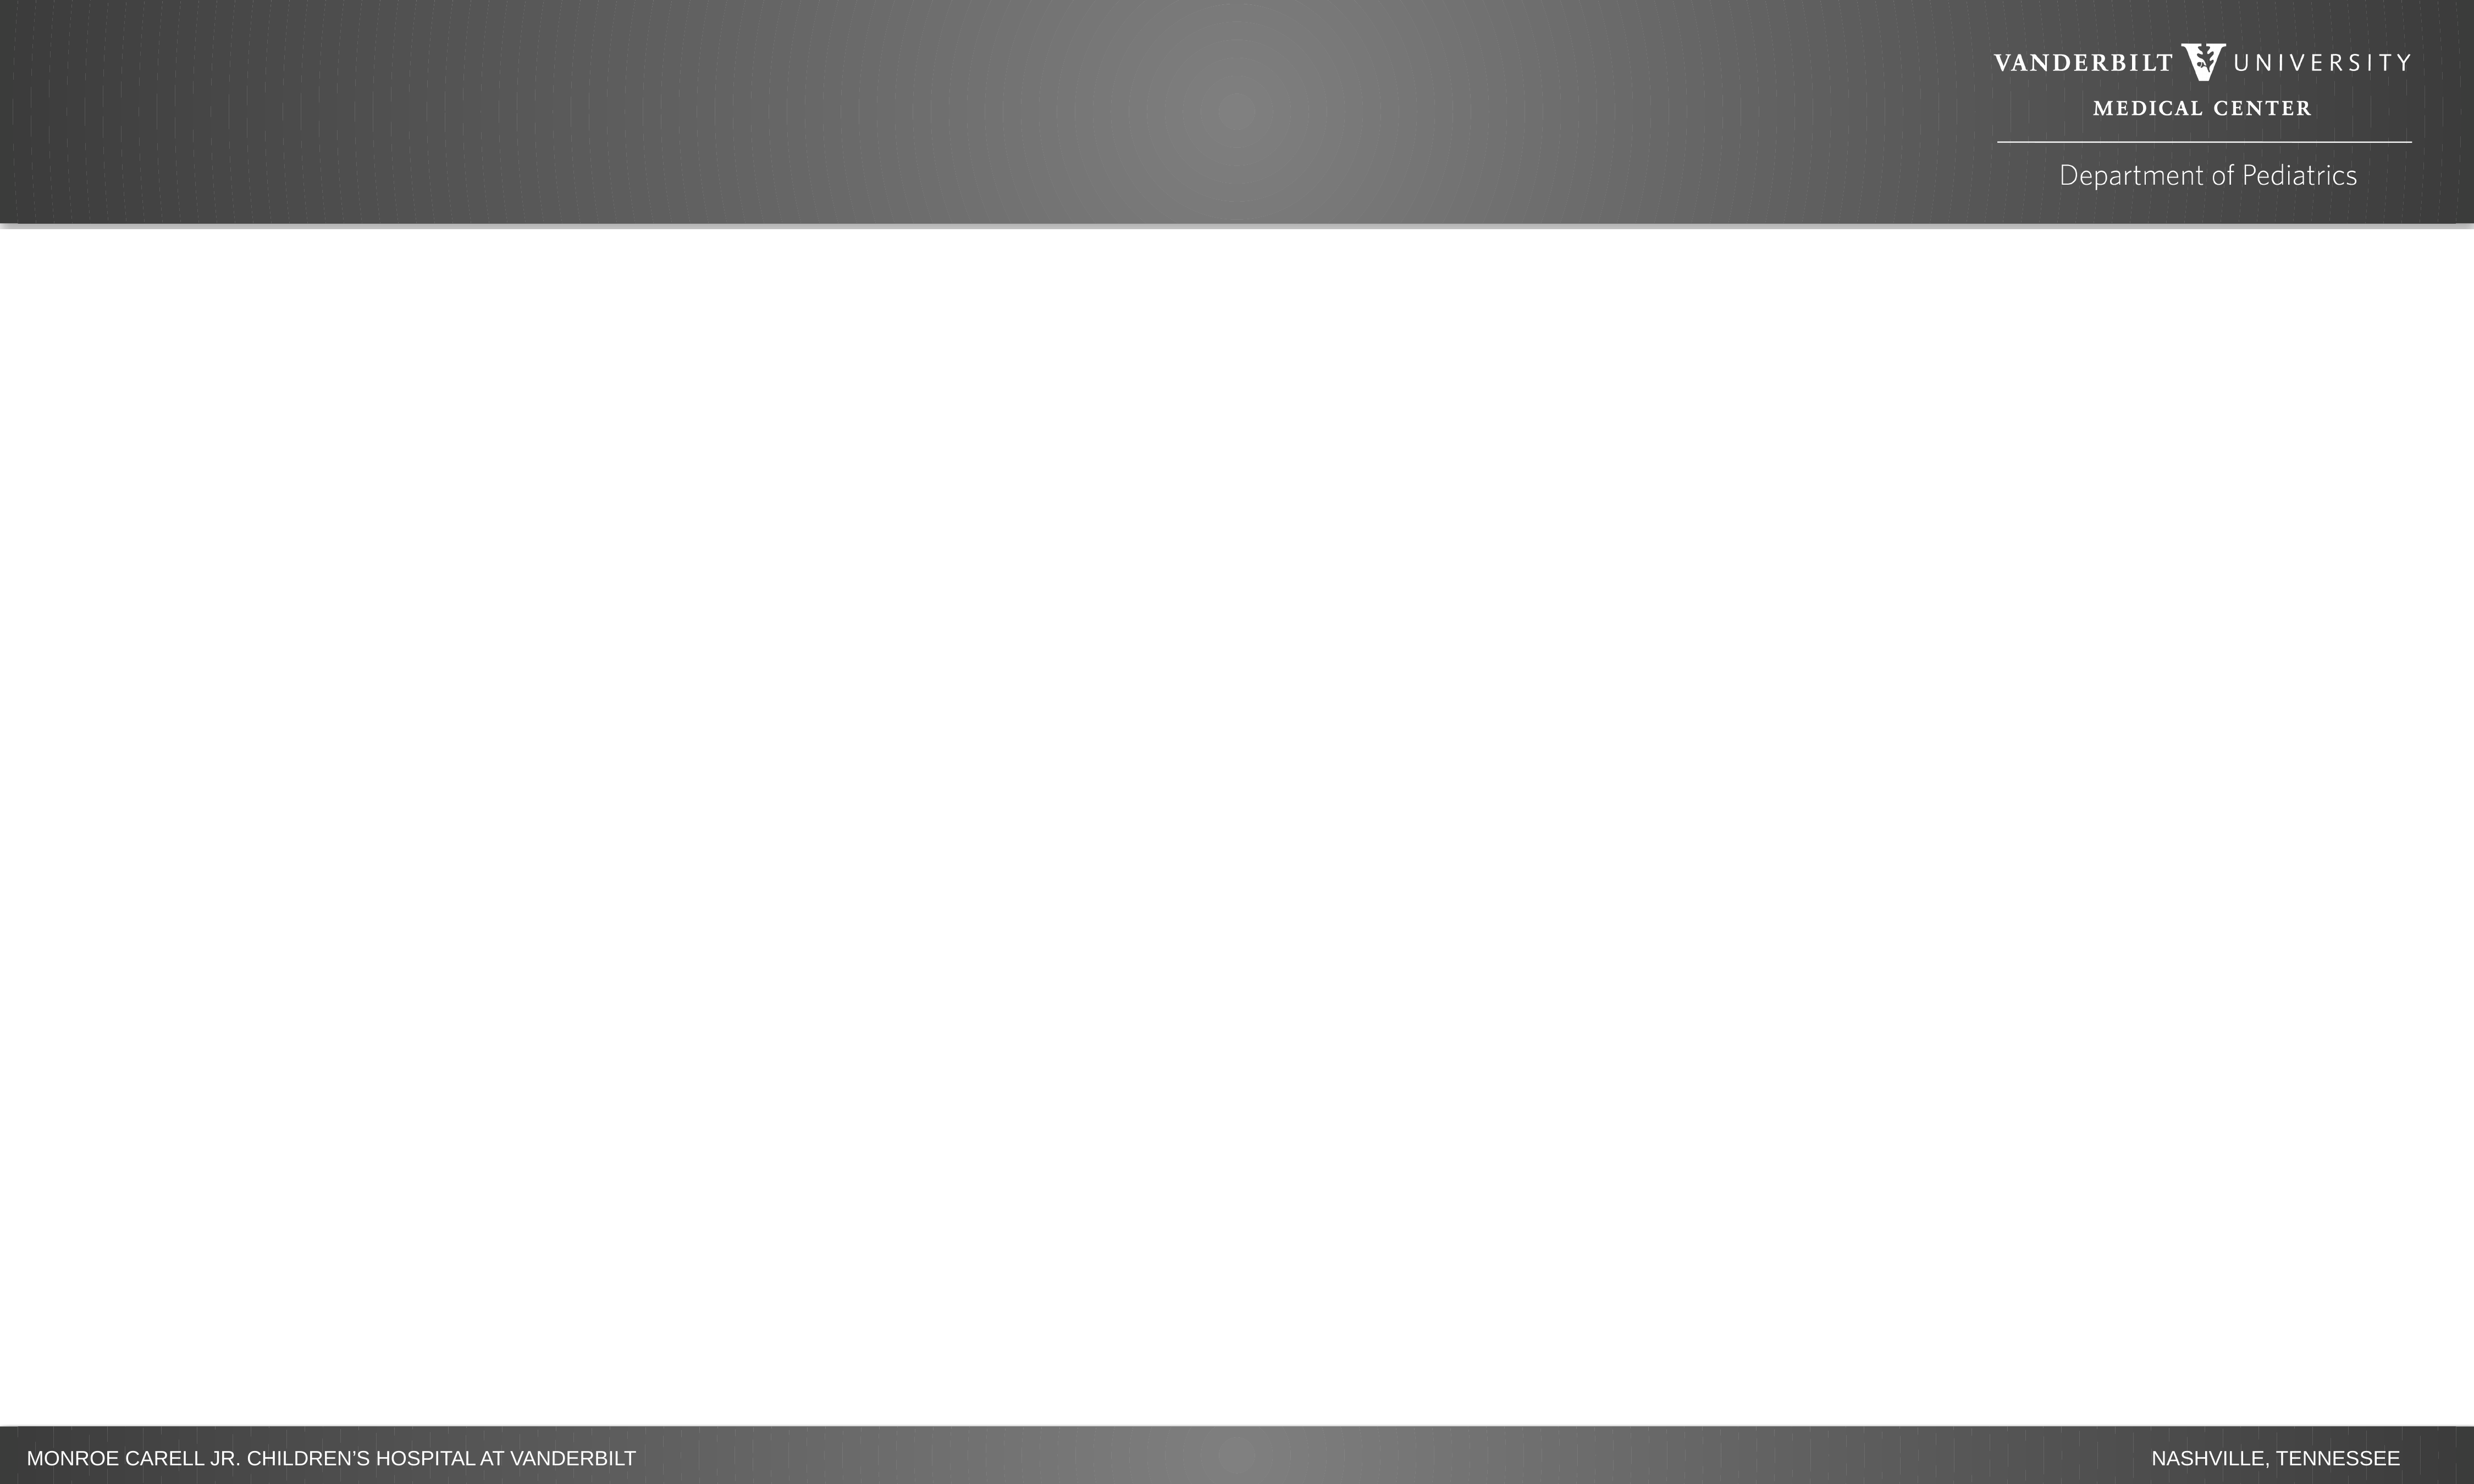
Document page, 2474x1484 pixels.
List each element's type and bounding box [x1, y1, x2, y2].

picture [1942, 43, 2474, 238]
